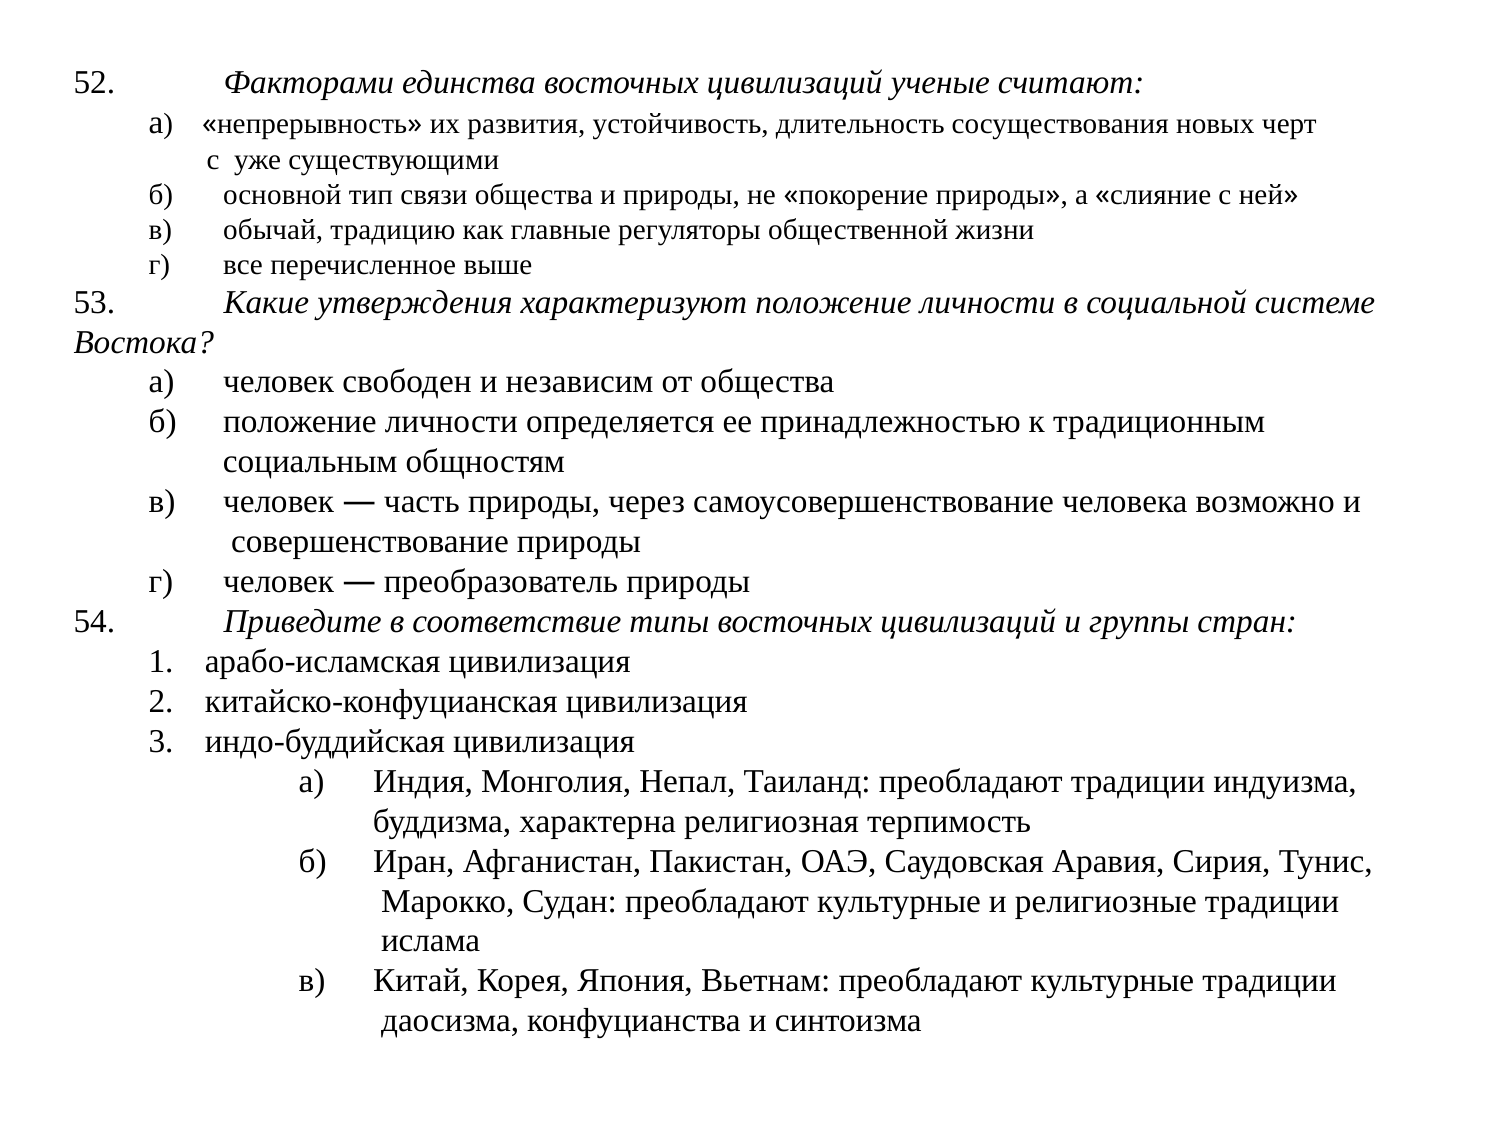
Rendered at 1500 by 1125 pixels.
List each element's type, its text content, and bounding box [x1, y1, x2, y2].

text_box 52. Факторами единства восточных цивилизаций ученые считают: а) «непрерывность» их развития, устойчивость, длительность сосуществования новых черт с уже существующими б) основной тип связи общества и природы, не «покорение природы», а «слияние с ней» в) обычай, традицию как главные регуляторы общественной жизни г) все перечисленное выше 53. Какие утверждения характеризуют положение личности в социальной системе Востока? а) человек свободен и независим от общества б) положение личности определяется ее принадлежностью к традиционным социальным общностям в) человек — часть природы, через самоусовершенствование человека возможно и совершенствование природы г) человек — преобразователь природы 54. Приведите в соответствие типы восточных цивилизаций и группы стран: арабо-исламская цивилизация китайско-конфуцианская цивилизация индо-буддийская цивилизация а) Индия, Монголия, Непал, Таиланд: преобладают традиции индуизма, буддизма, характерна религиозная терпимость б) Иран, Афганистан, Пакистан, ОАЭ, Саудовская Аравия, Сирия, Тунис, Марокко, Судан: преобладают культурные и религиозные традиции ислама в) Китай, Корея, Япония, Вьетнам: преобладают культурные традиции даосизма, конфуцианства и синтоизма [58, 52, 1430, 1046]
